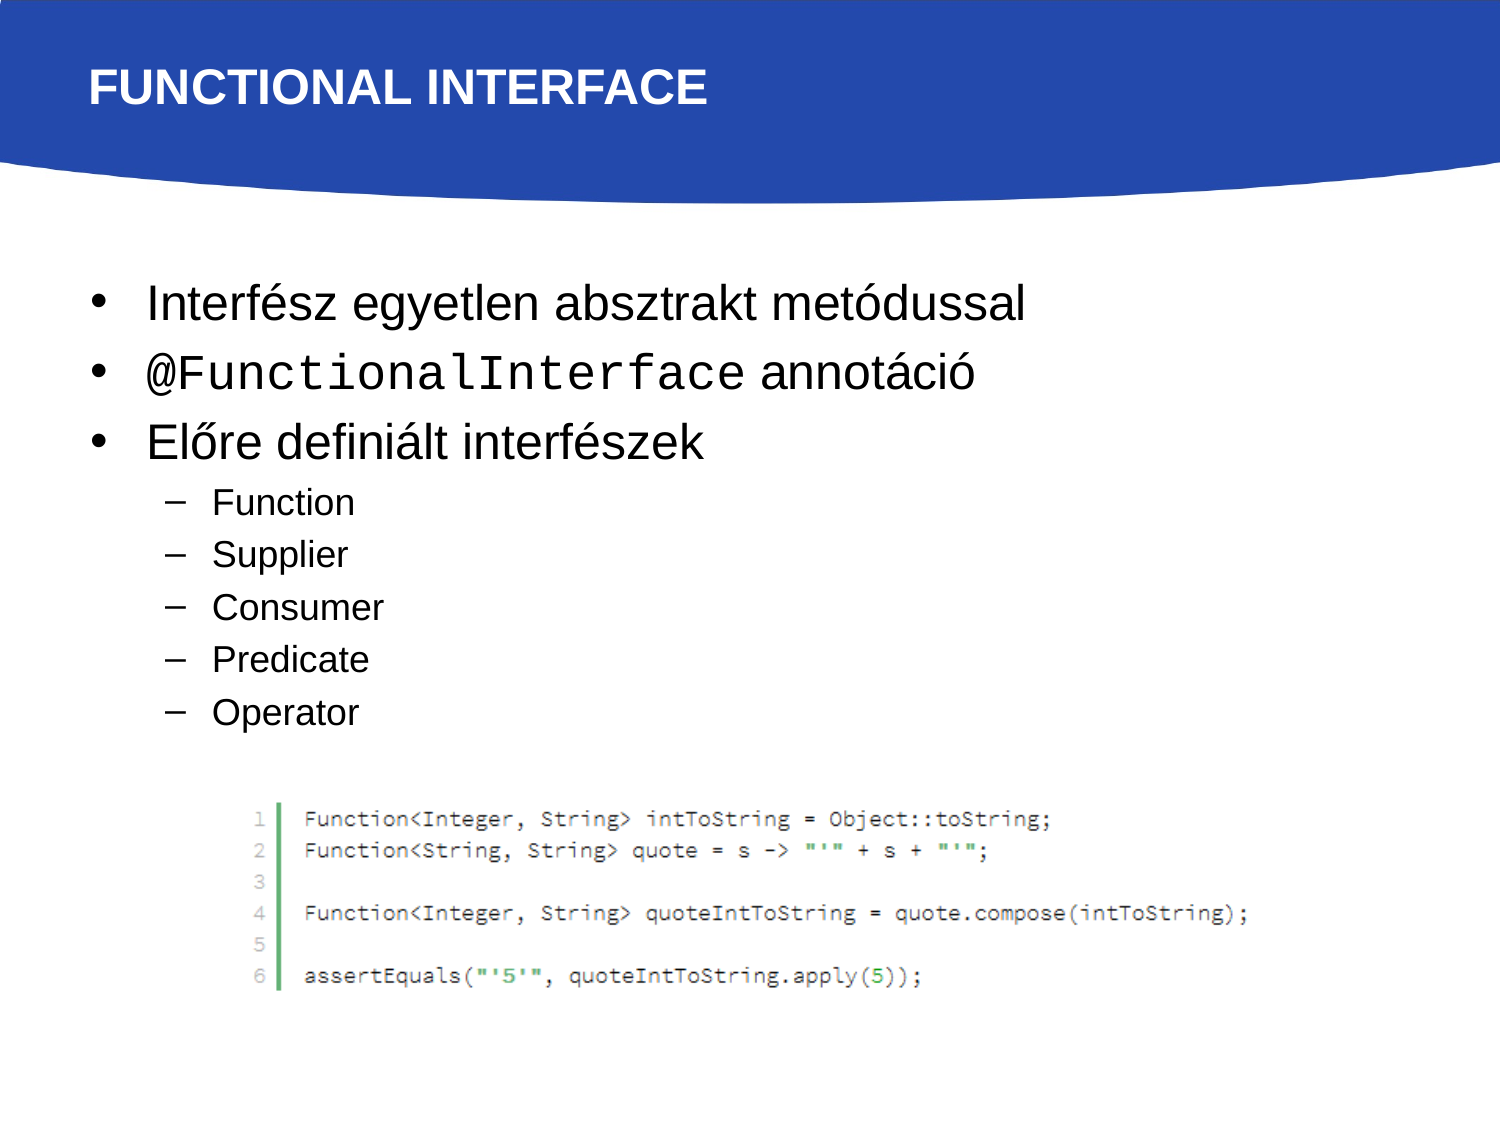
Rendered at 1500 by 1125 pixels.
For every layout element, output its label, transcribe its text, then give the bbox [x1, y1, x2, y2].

title Functional interface [73, 7, 845, 161]
list Interfész egyetlen absztrakt metódussal @FunctionalInterface annotáció Előre definiált interfészek Function Supplier Consumer Predicate Operator [75, 262, 1425, 1005]
picture [0, 0, 1500, 1125]
